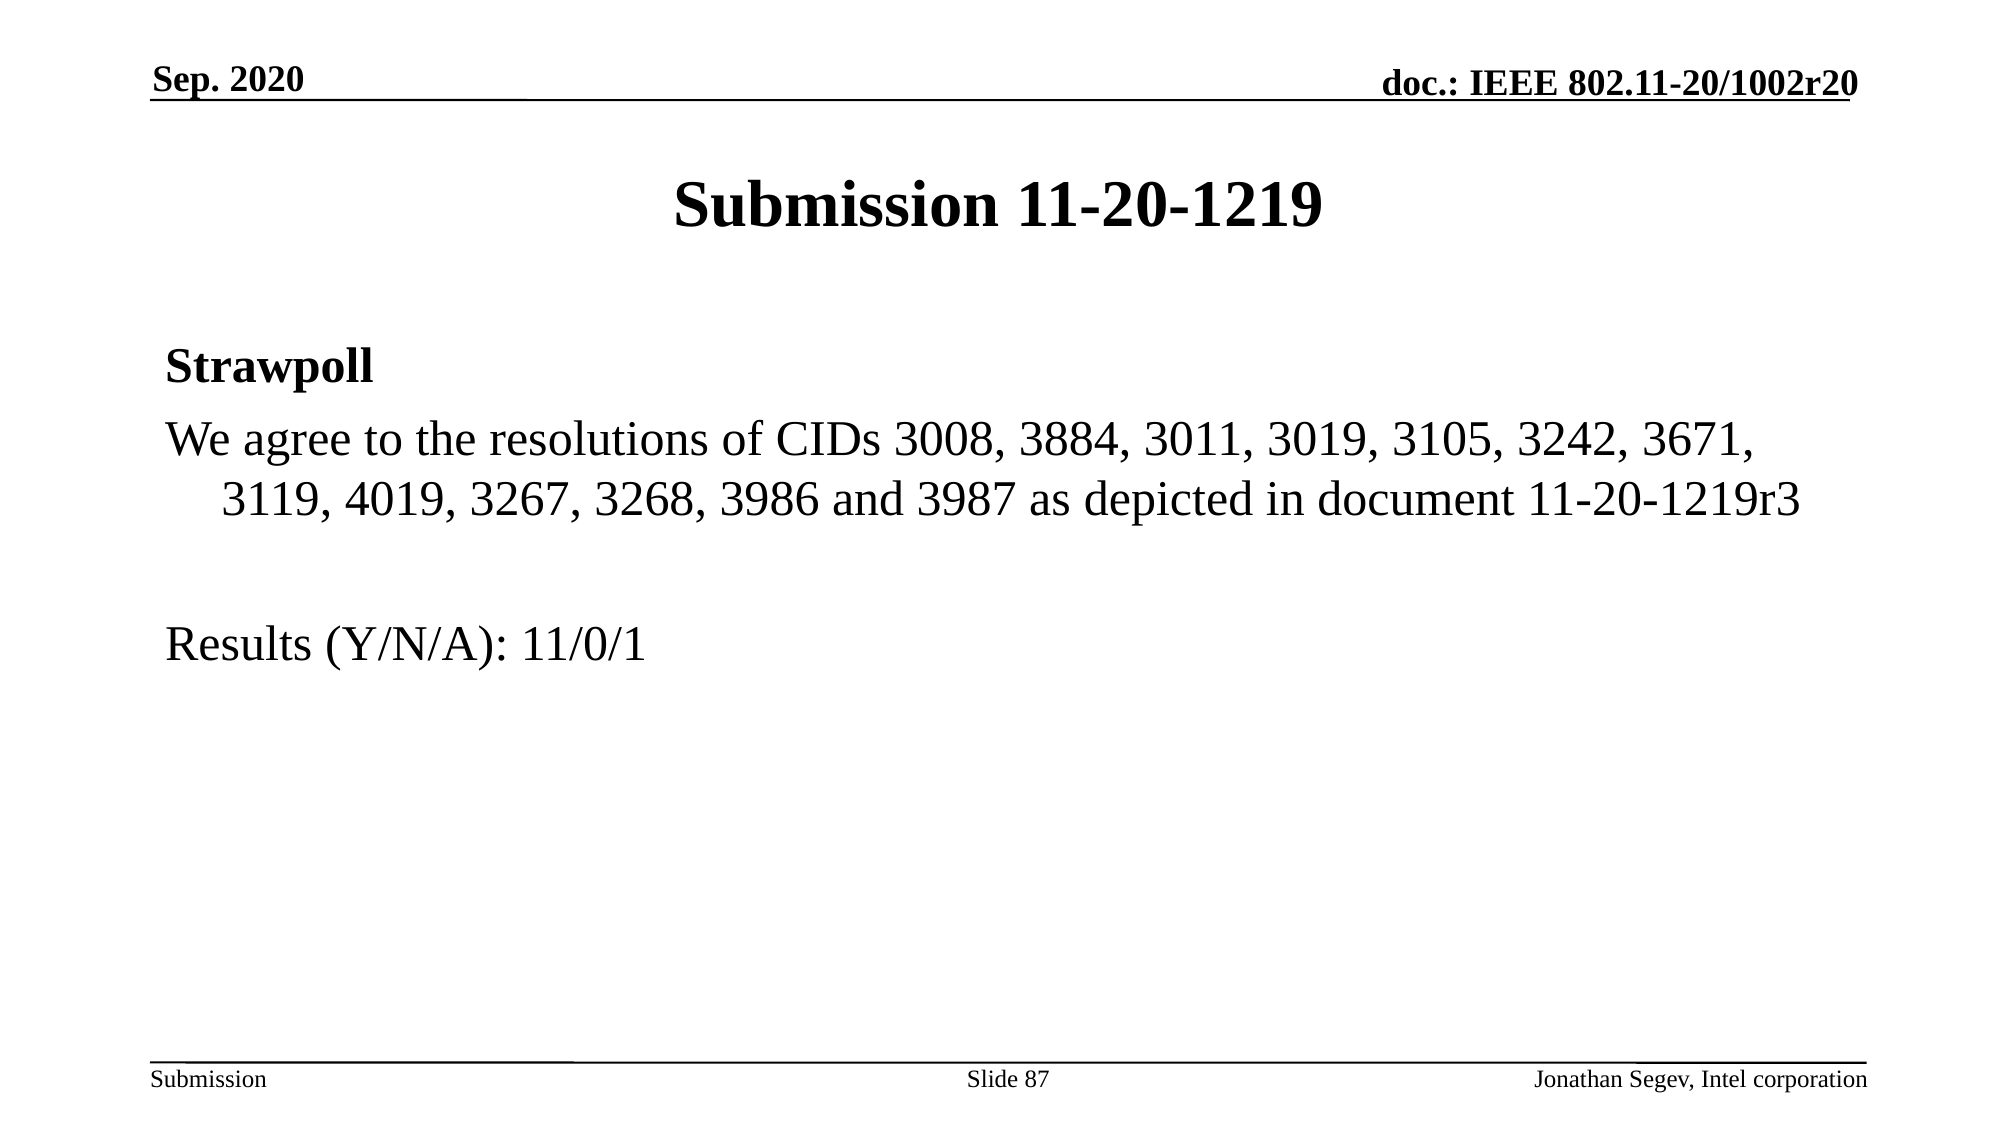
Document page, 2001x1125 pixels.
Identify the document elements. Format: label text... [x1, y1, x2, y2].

slide_number Slide 87 [950, 1061, 1067, 1123]
list Strawpoll We agree to the resolutions of CIDs 3008, 3884, 3011, 3019, 3105, 3242, 3671, 3119, 4019, 3267, 3268, 3986 and 3987 as depicted in document 11-20-1219r3 Results (Y/N/A): 11/0/1 [149, 324, 1850, 1000]
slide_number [152, 54, 563, 100]
title Submission 11-20-1219 [149, 112, 1850, 288]
footer Jonathan Segev, Intel corporation [1171, 1061, 1869, 1093]
